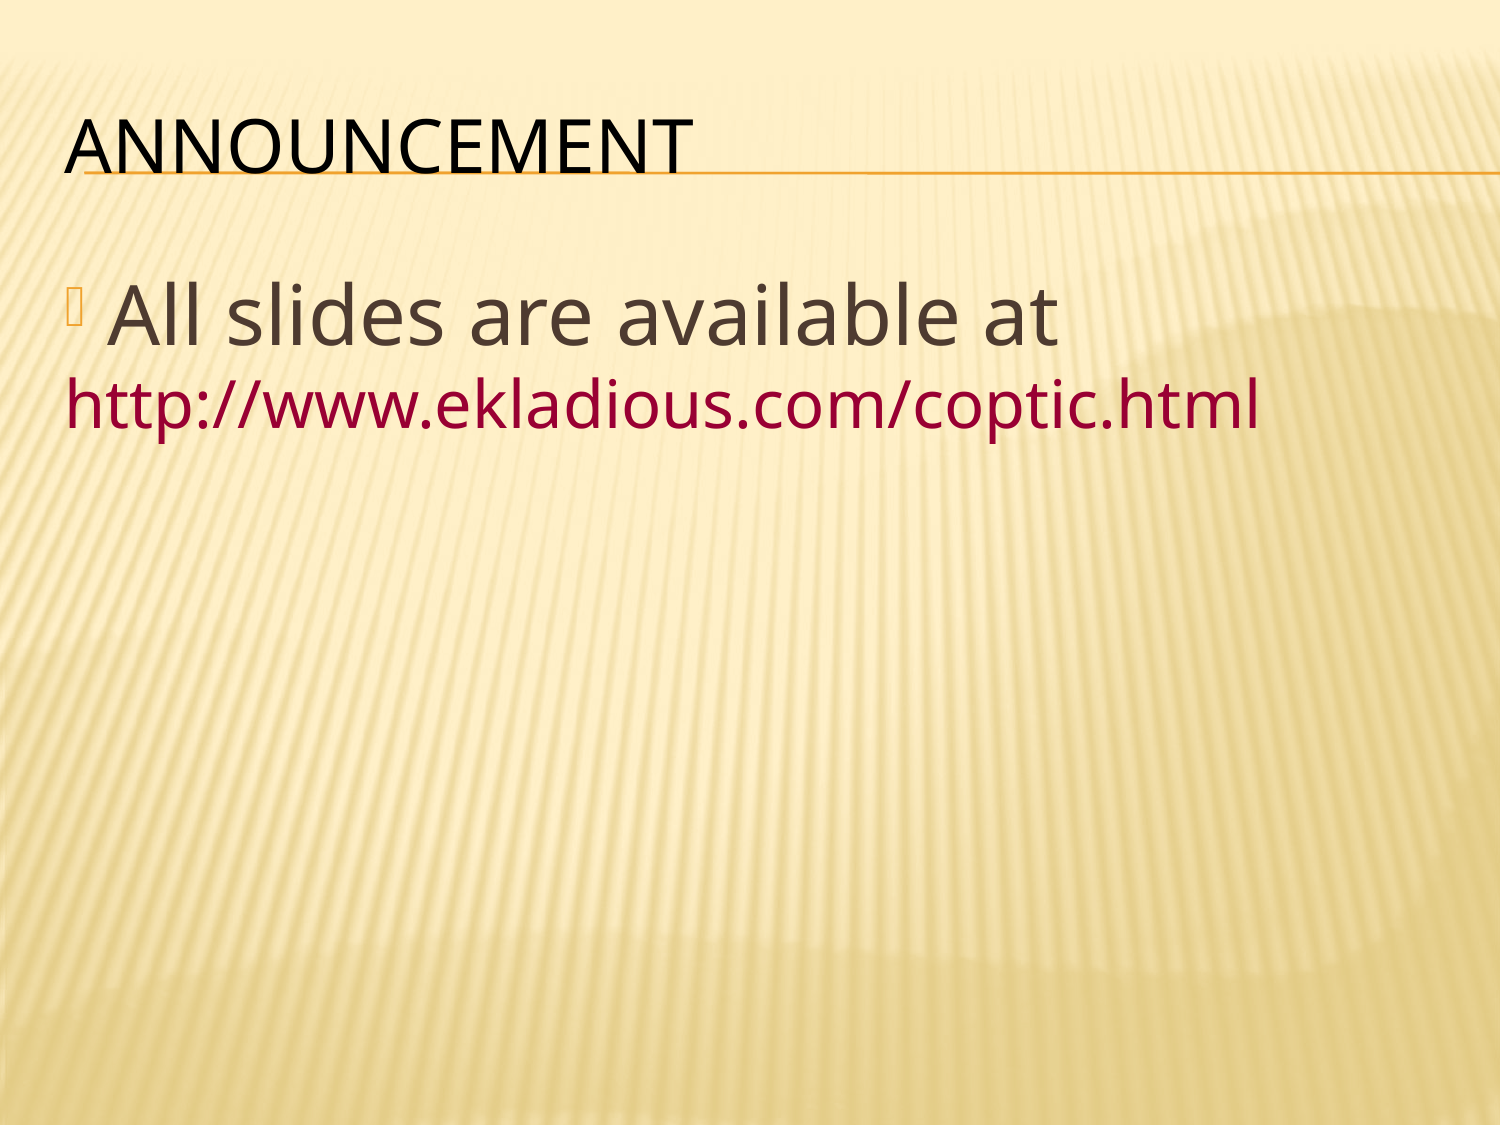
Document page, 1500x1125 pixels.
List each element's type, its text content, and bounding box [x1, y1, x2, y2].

title Announcement [50, 75, 1475, 213]
list All slides are available at http://www.ekladious.com/coptic.html [50, 254, 1475, 998]
